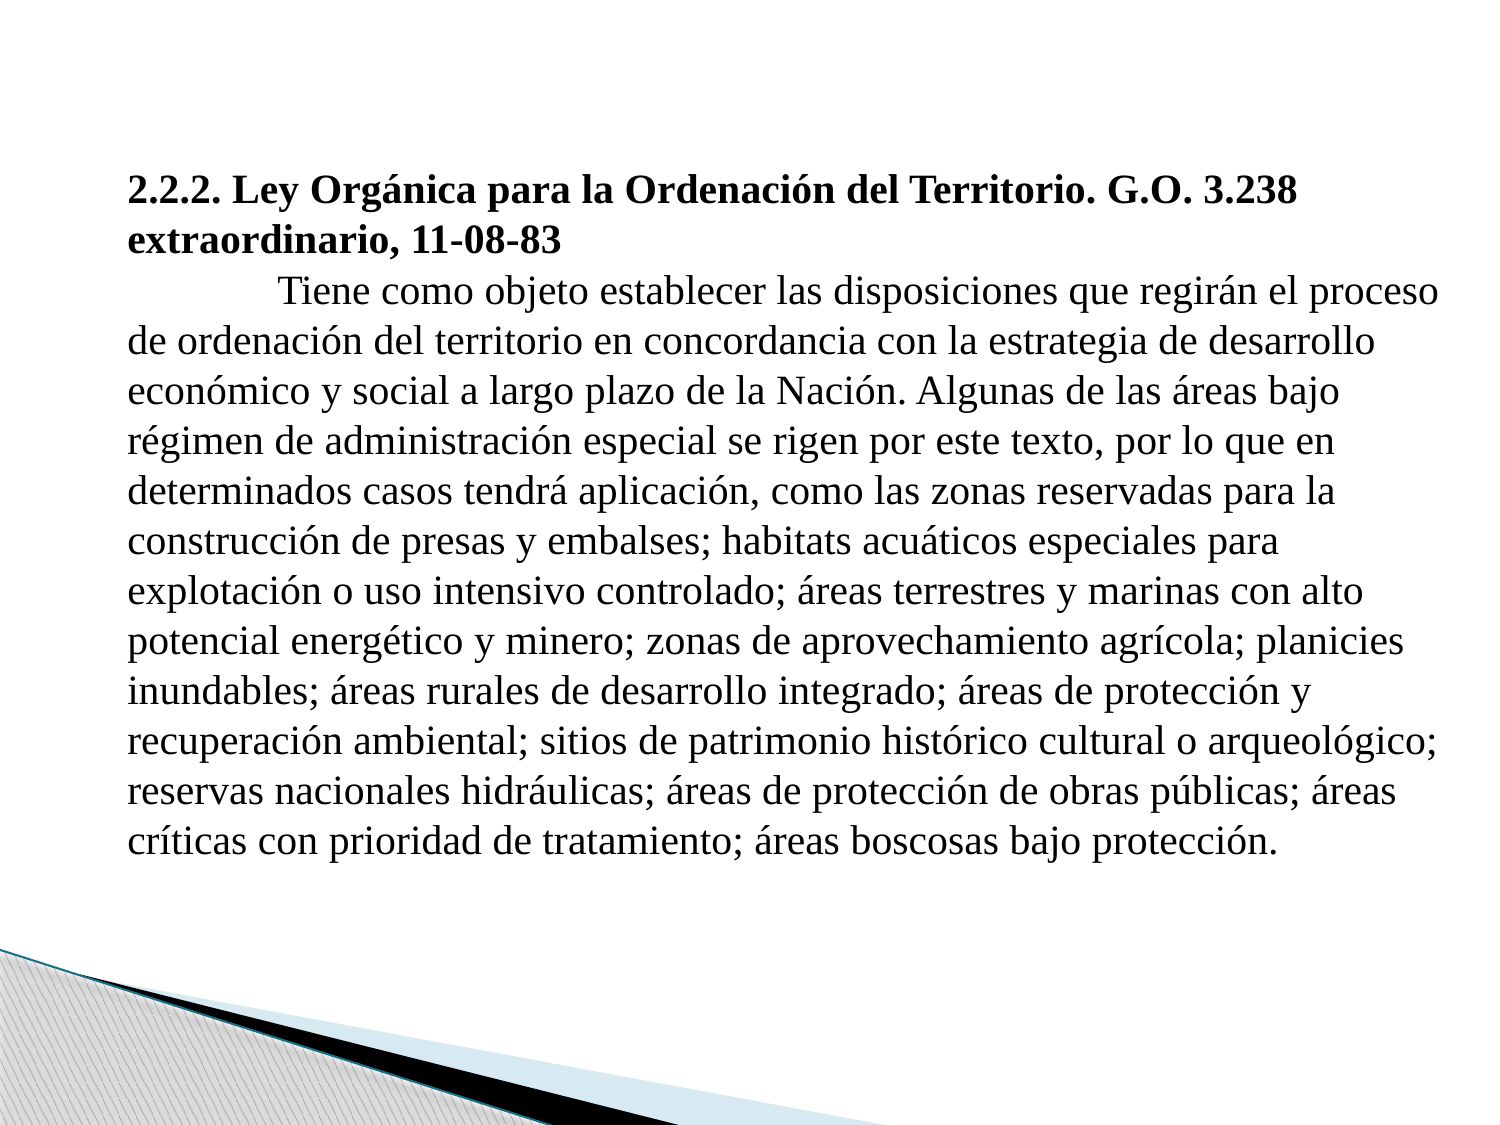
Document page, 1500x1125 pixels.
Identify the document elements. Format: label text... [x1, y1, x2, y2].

title 2.2.2. Ley Orgánica para la Ordenación del Territorio. G.O. 3.238 extraordinario, 11-08-83 Tiene como objeto establecer las disposiciones que regirán el proceso de ordenación del territorio en concordancia con la estrategia de desarrollo económico y social a largo plazo de la Nación. Algunas de las áreas bajo régimen de administración especial se rigen por este texto, por lo que en determinados casos tendrá aplicación, como las zonas reservadas para la construcción de presas y embalses; habitats acuáticos especiales para explotación o uso intensivo controlado; áreas terrestres y marinas con alto potencial energético y minero; zonas de aprovechamiento agrícola; planicies inundables; áreas rurales de desarrollo integrado; áreas de protección y recuperación ambiental; sitios de patrimonio histórico cultural o arqueológico; reservas nacionales hidráulicas; áreas de protección de obras públicas; áreas críticas con prioridad de tratamiento; áreas boscosas bajo protección. [112, 137, 1500, 888]
